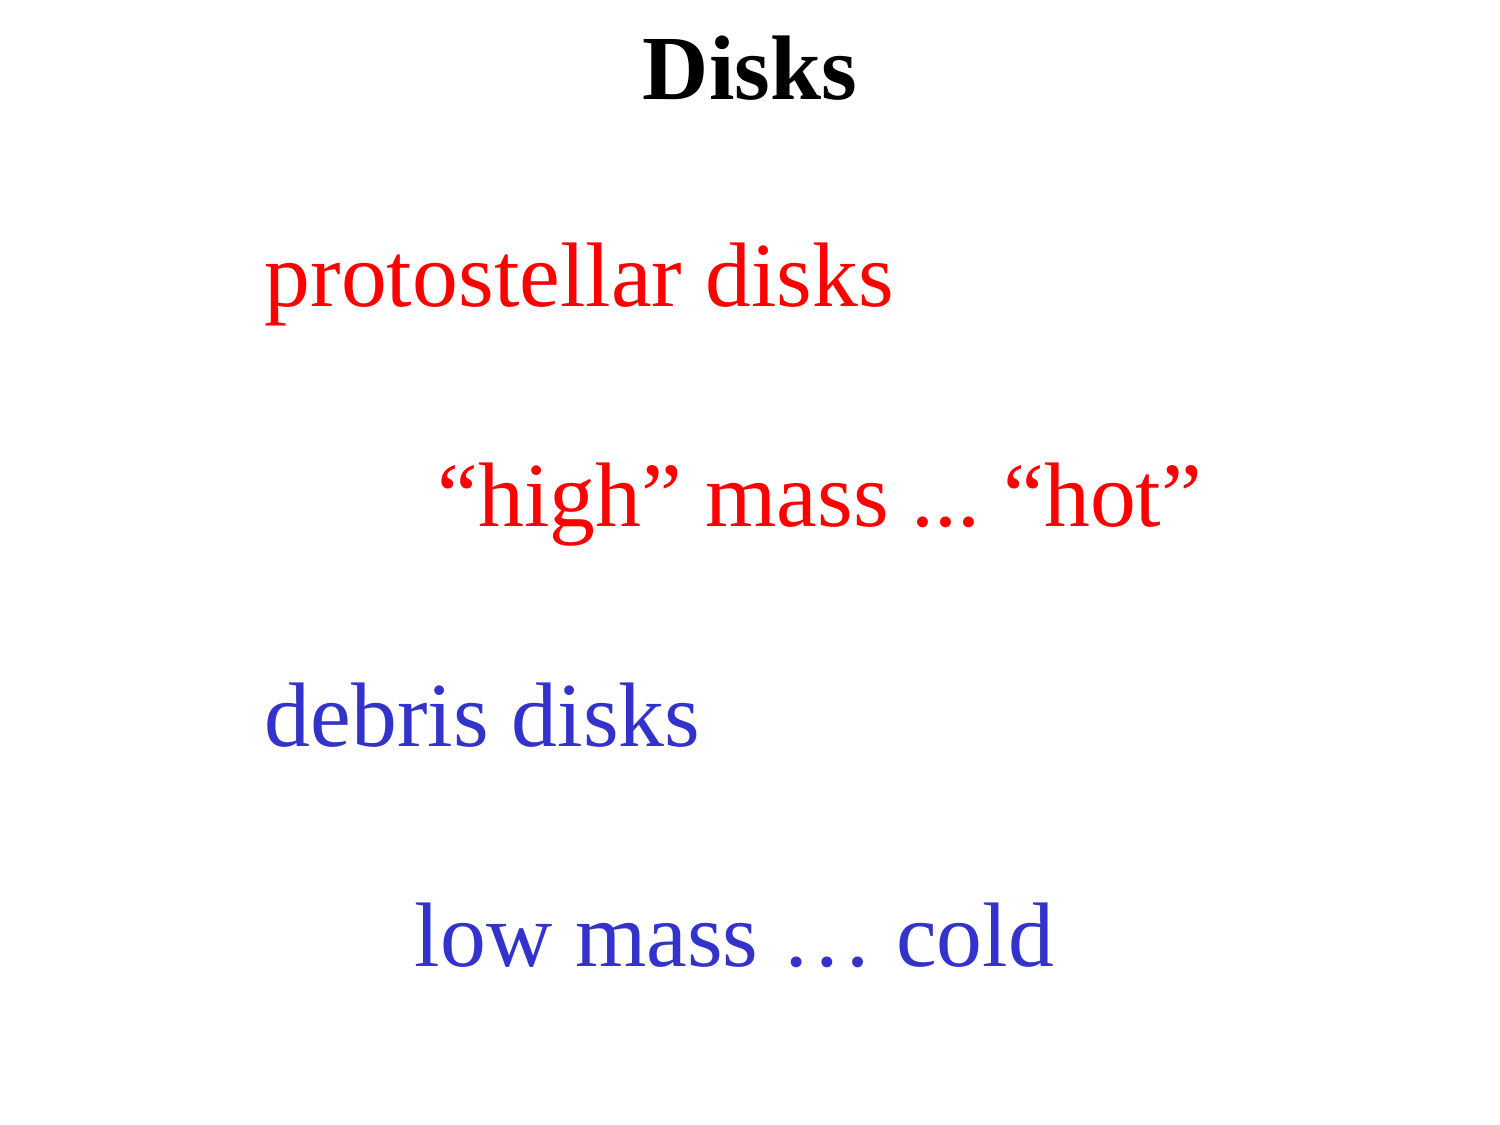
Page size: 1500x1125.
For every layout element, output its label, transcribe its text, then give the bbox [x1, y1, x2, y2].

title Disks [0, 0, 1500, 125]
text_box protostellar disks “high” mass ... “hot” debris disks low mass … cold [249, 207, 1263, 992]
